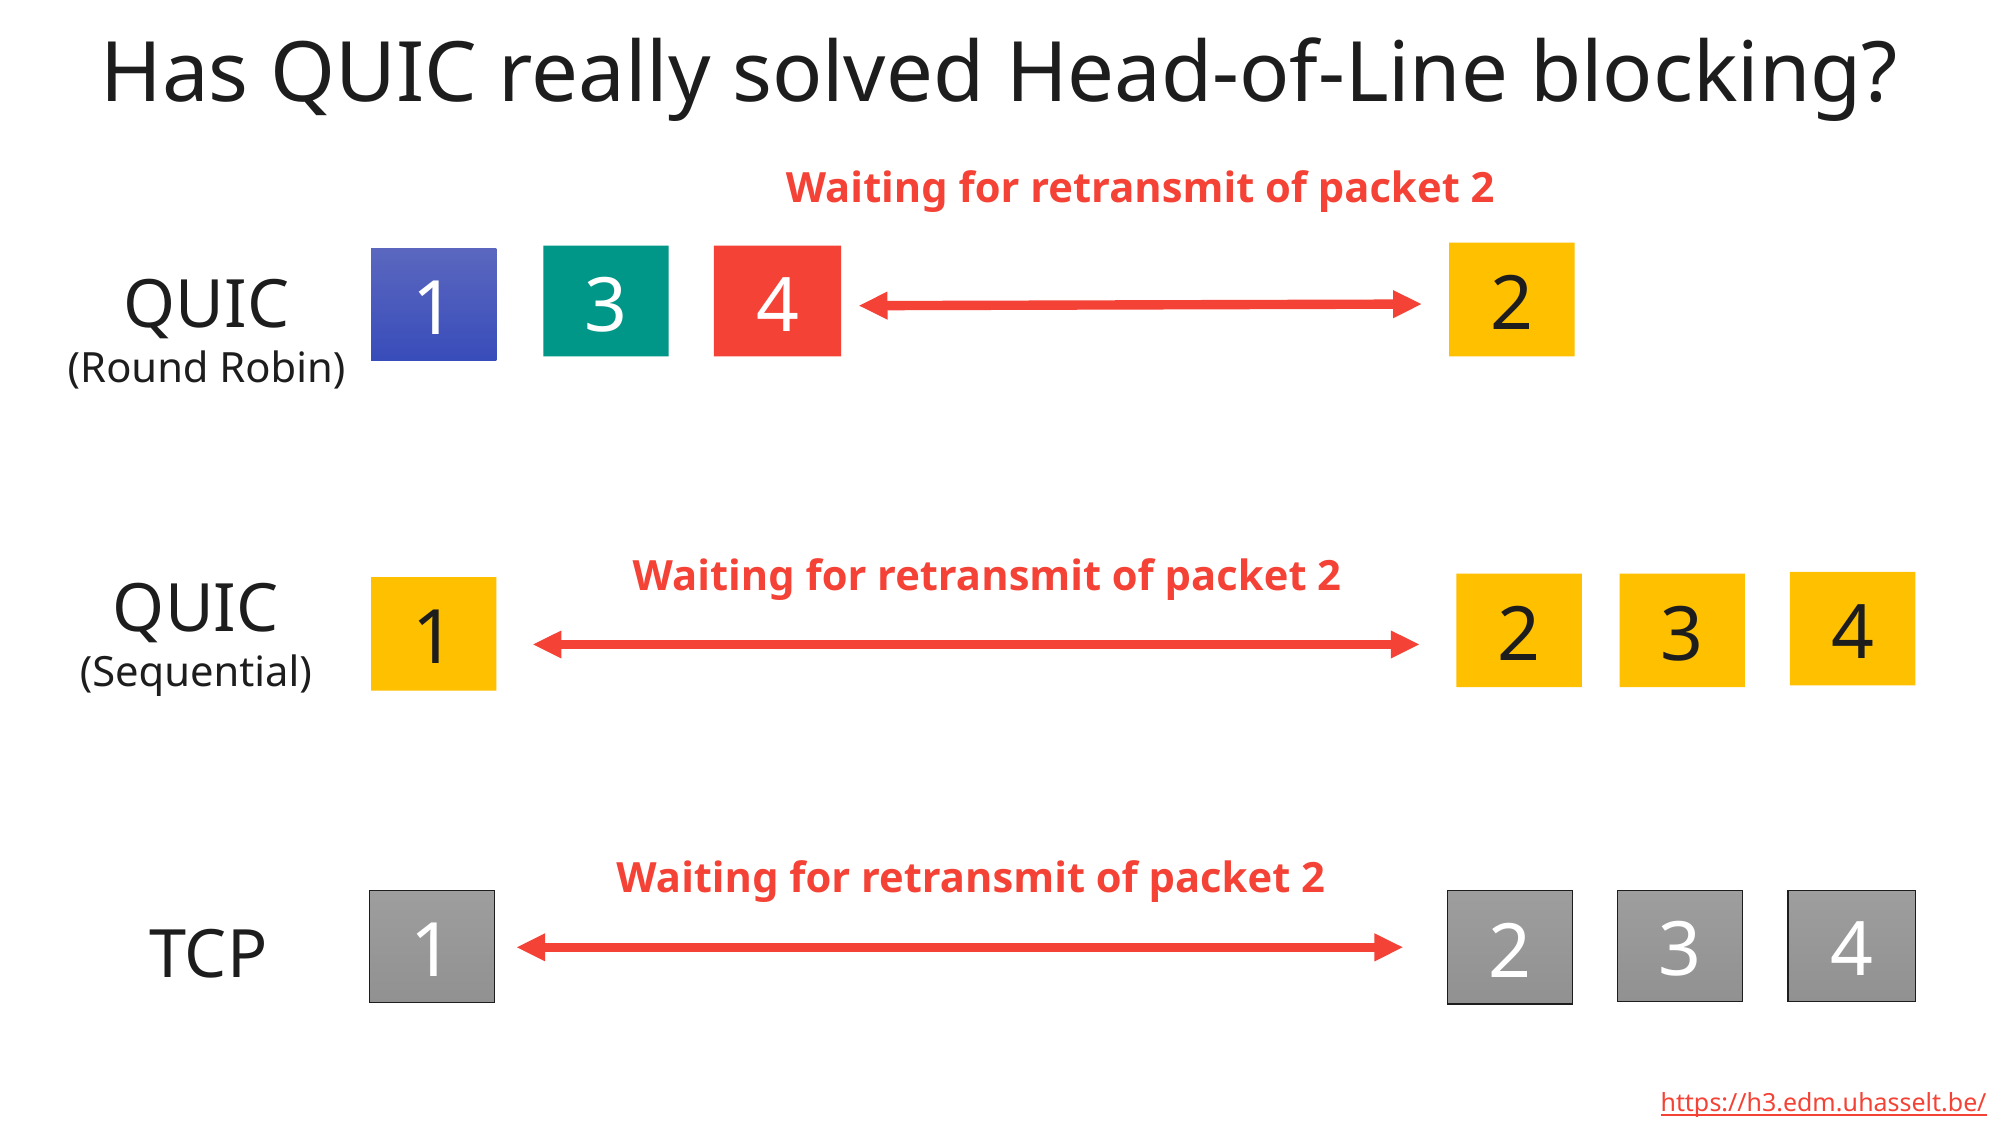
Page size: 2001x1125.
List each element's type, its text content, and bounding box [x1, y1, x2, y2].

text_box Has QUIC really solved Head-of-Line blocking? [0, 22, 2000, 120]
text_box 4 [1789, 571, 1916, 686]
text_box 2 [1456, 573, 1582, 688]
text_box 4 [713, 245, 842, 357]
text_box 1 [371, 577, 497, 691]
text_box 2 [1449, 242, 1575, 357]
text_box Waiting for retransmit of packet 2 [757, 153, 1524, 218]
text_box 4 [1787, 890, 1916, 1002]
text_box TCP [70, 903, 347, 999]
text_box 3 [1619, 573, 1745, 688]
text_box Waiting for retransmit of packet 2 [587, 843, 1354, 909]
text_box 3 [1617, 890, 1743, 1002]
text_box QUIC (Sequential) [23, 557, 368, 702]
text_box https://h3.edm.uhasselt.be/ [1001, 1079, 2000, 1125]
text_box 1 [371, 248, 497, 361]
text_box 2 [1447, 890, 1573, 1005]
text_box QUIC (Round Robin) [34, 253, 379, 398]
text_box 3 [543, 245, 669, 357]
text_box 1 [369, 890, 495, 1003]
text_box Waiting for retransmit of packet 2 [604, 541, 1371, 606]
